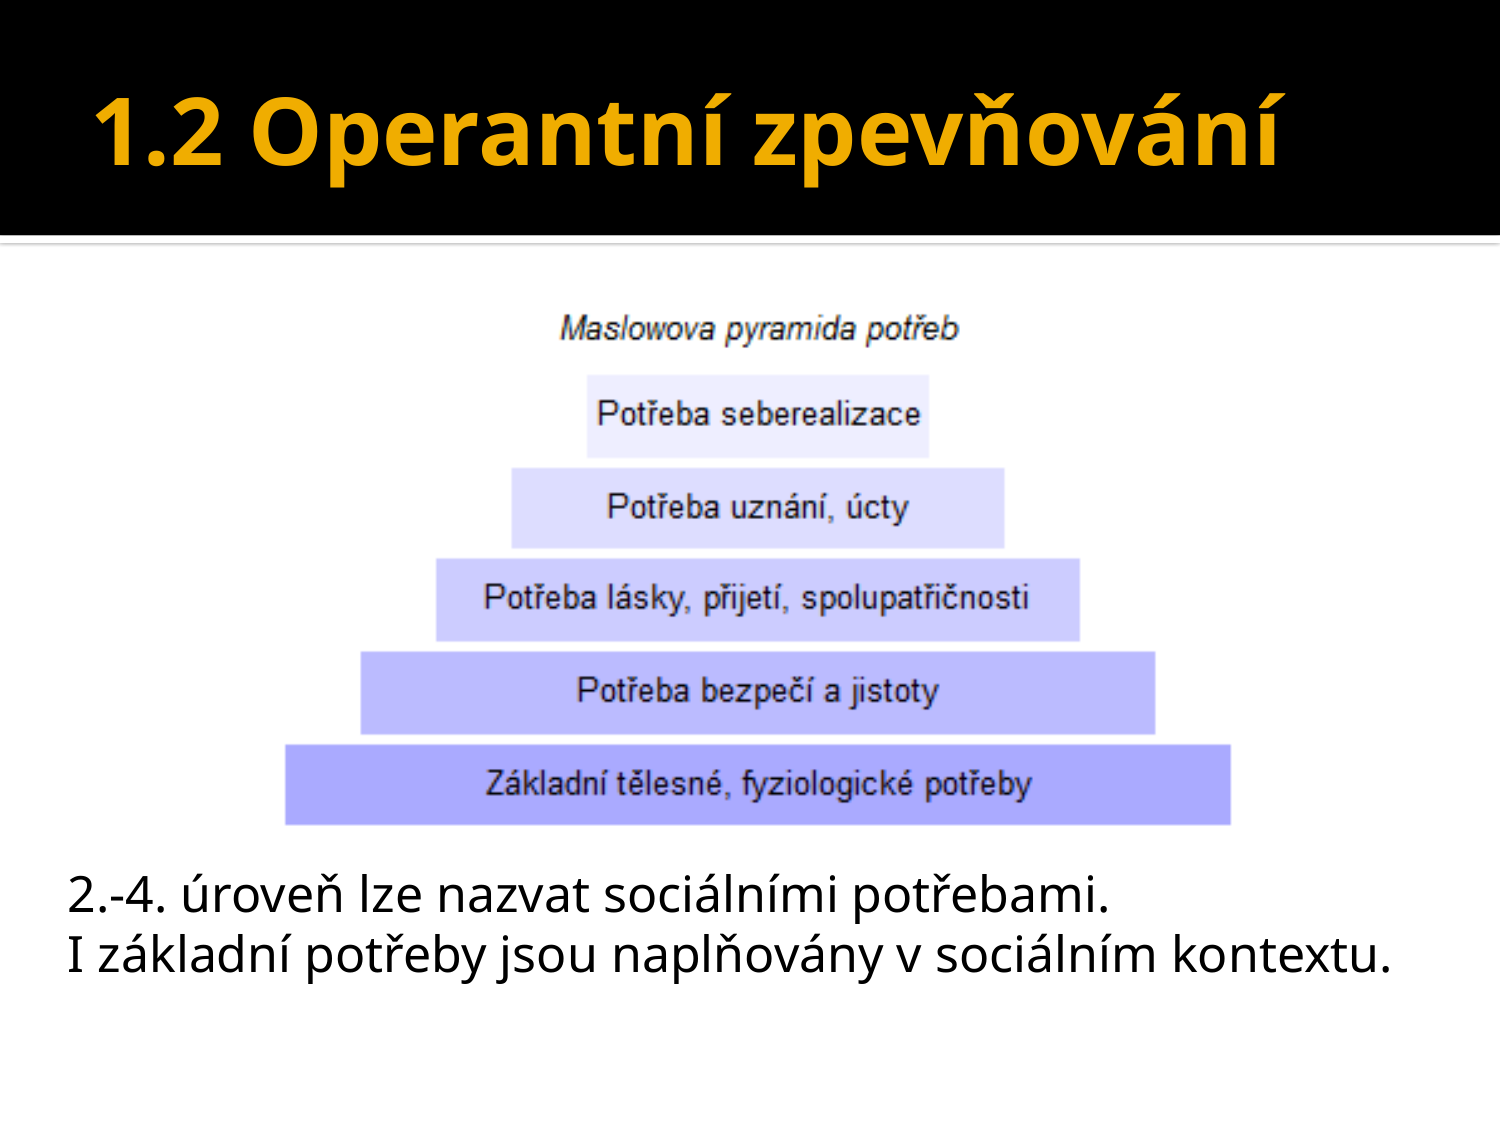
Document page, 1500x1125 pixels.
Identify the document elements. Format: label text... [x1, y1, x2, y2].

text_box 2.-4. úroveň lze nazvat sociálními potřebami. I základní potřeby jsou naplňovány v sociálním kontextu. [53, 855, 1425, 991]
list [188, 255, 1312, 861]
title 1.2 Operantní zpevňování [75, 25, 1425, 231]
